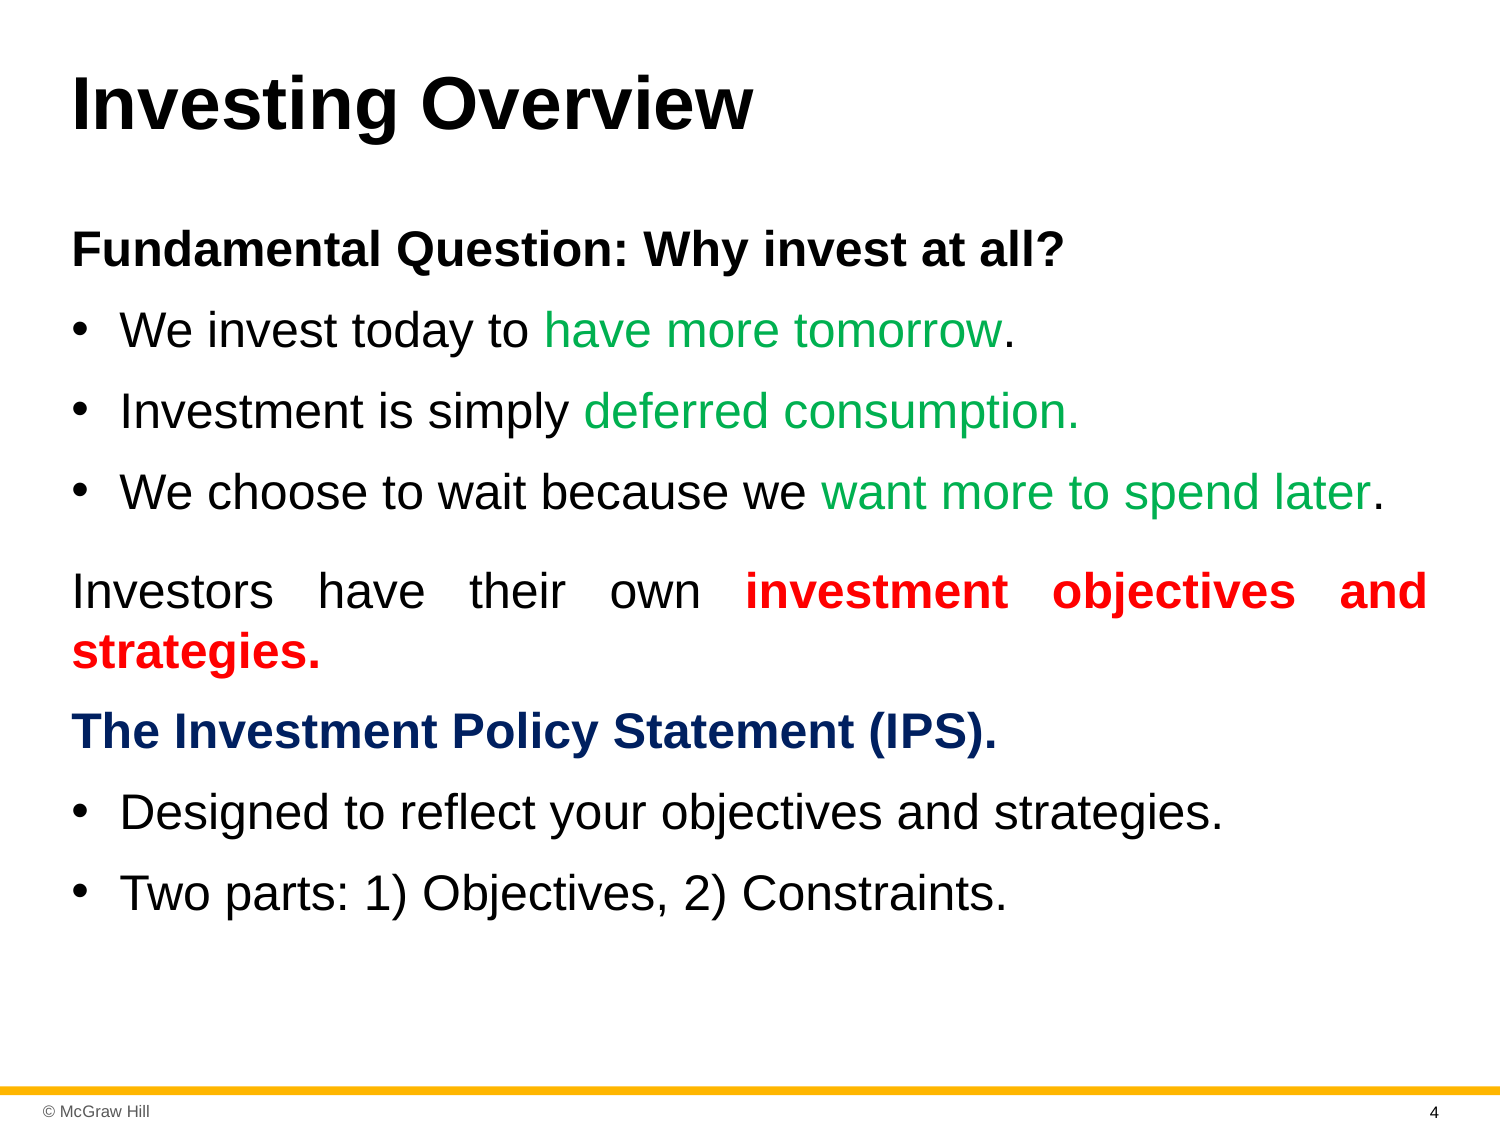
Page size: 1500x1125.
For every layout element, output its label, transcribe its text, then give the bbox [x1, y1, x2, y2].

list Fundamental Question: Why invest at all? We invest today to have more tomorrow. Investment is simply deferred consumption. We choose to wait because we want more to spend later. [56, 209, 1444, 530]
title Investing Overview [56, 31, 1444, 180]
list Investors have their own investment objectives and strategies. The Investment Policy Statement (I P S). Designed to reflect your objectives and strategies. Two parts: 1) Objectives, 2) Constraints. [56, 550, 1444, 1025]
slide_number 4 [1415, 1094, 1474, 1122]
